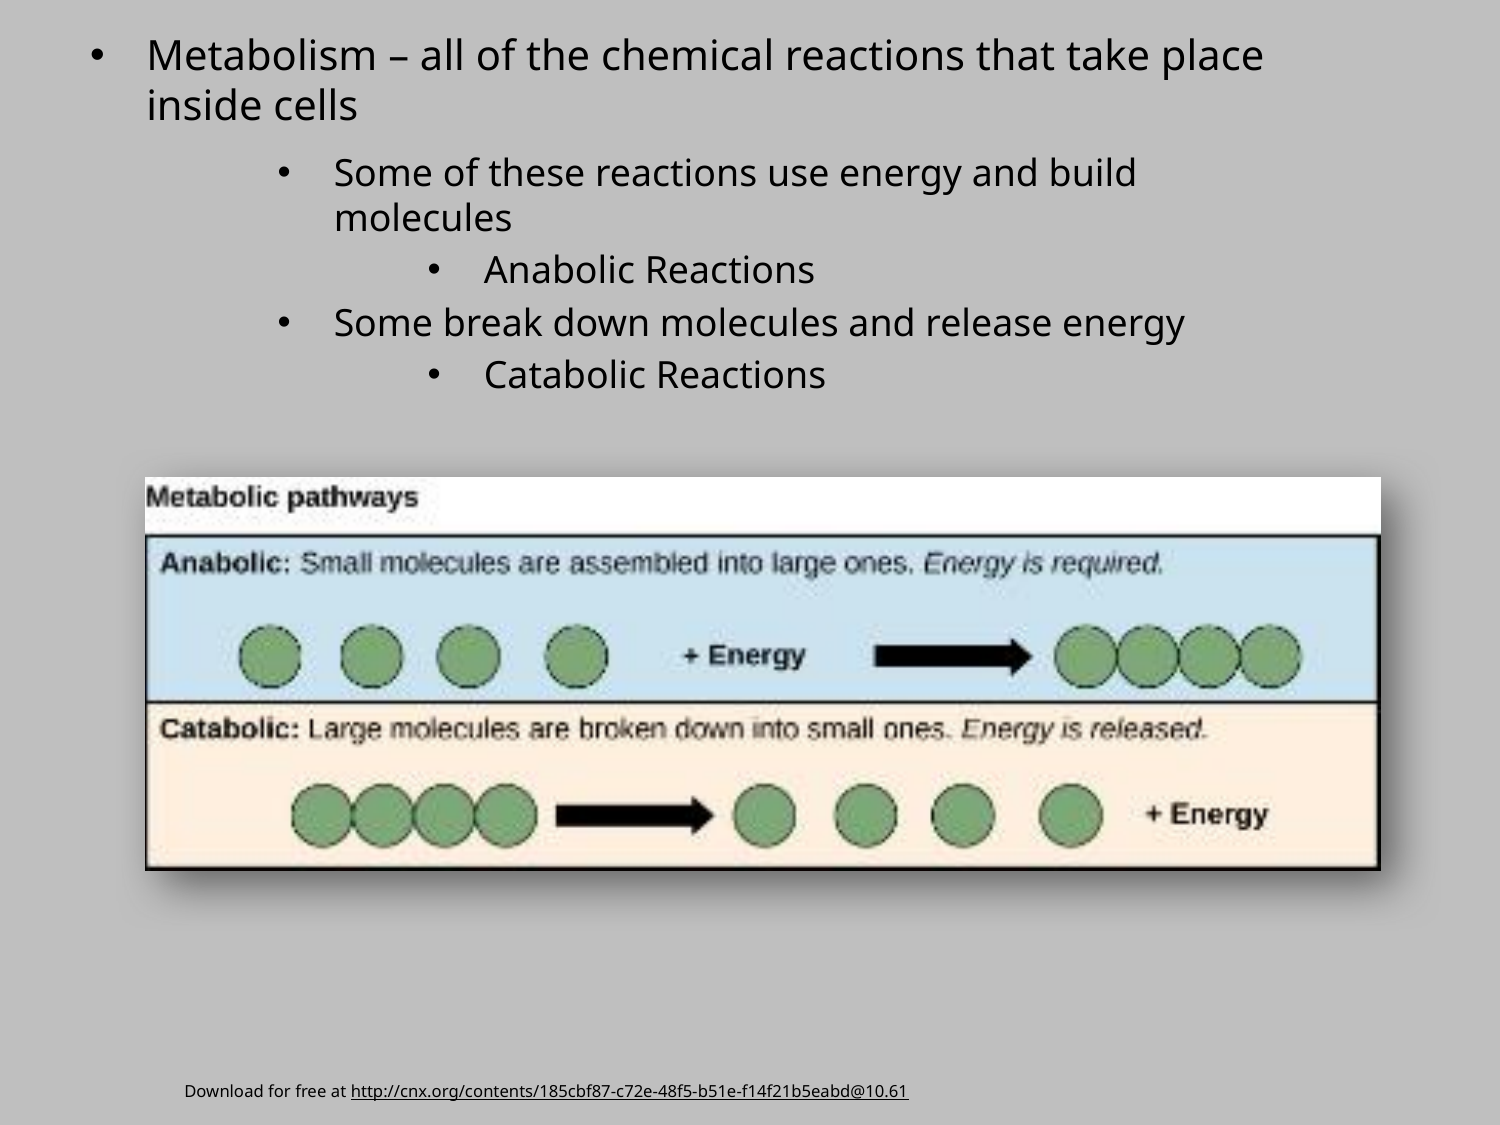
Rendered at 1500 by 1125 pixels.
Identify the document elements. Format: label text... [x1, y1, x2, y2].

list Metabolism – all of the chemical reactions that take place inside cells Some of these reactions use energy and build molecules Anabolic Reactions Some break down molecules and release energy Catabolic Reactions [75, 21, 1325, 1005]
picture [145, 476, 1381, 872]
text_box Download for free at http://cnx.org/contents/185cbf87-c72e-48f5-b51e-f14f21b5eabd@10.61 [169, 1073, 1369, 1109]
